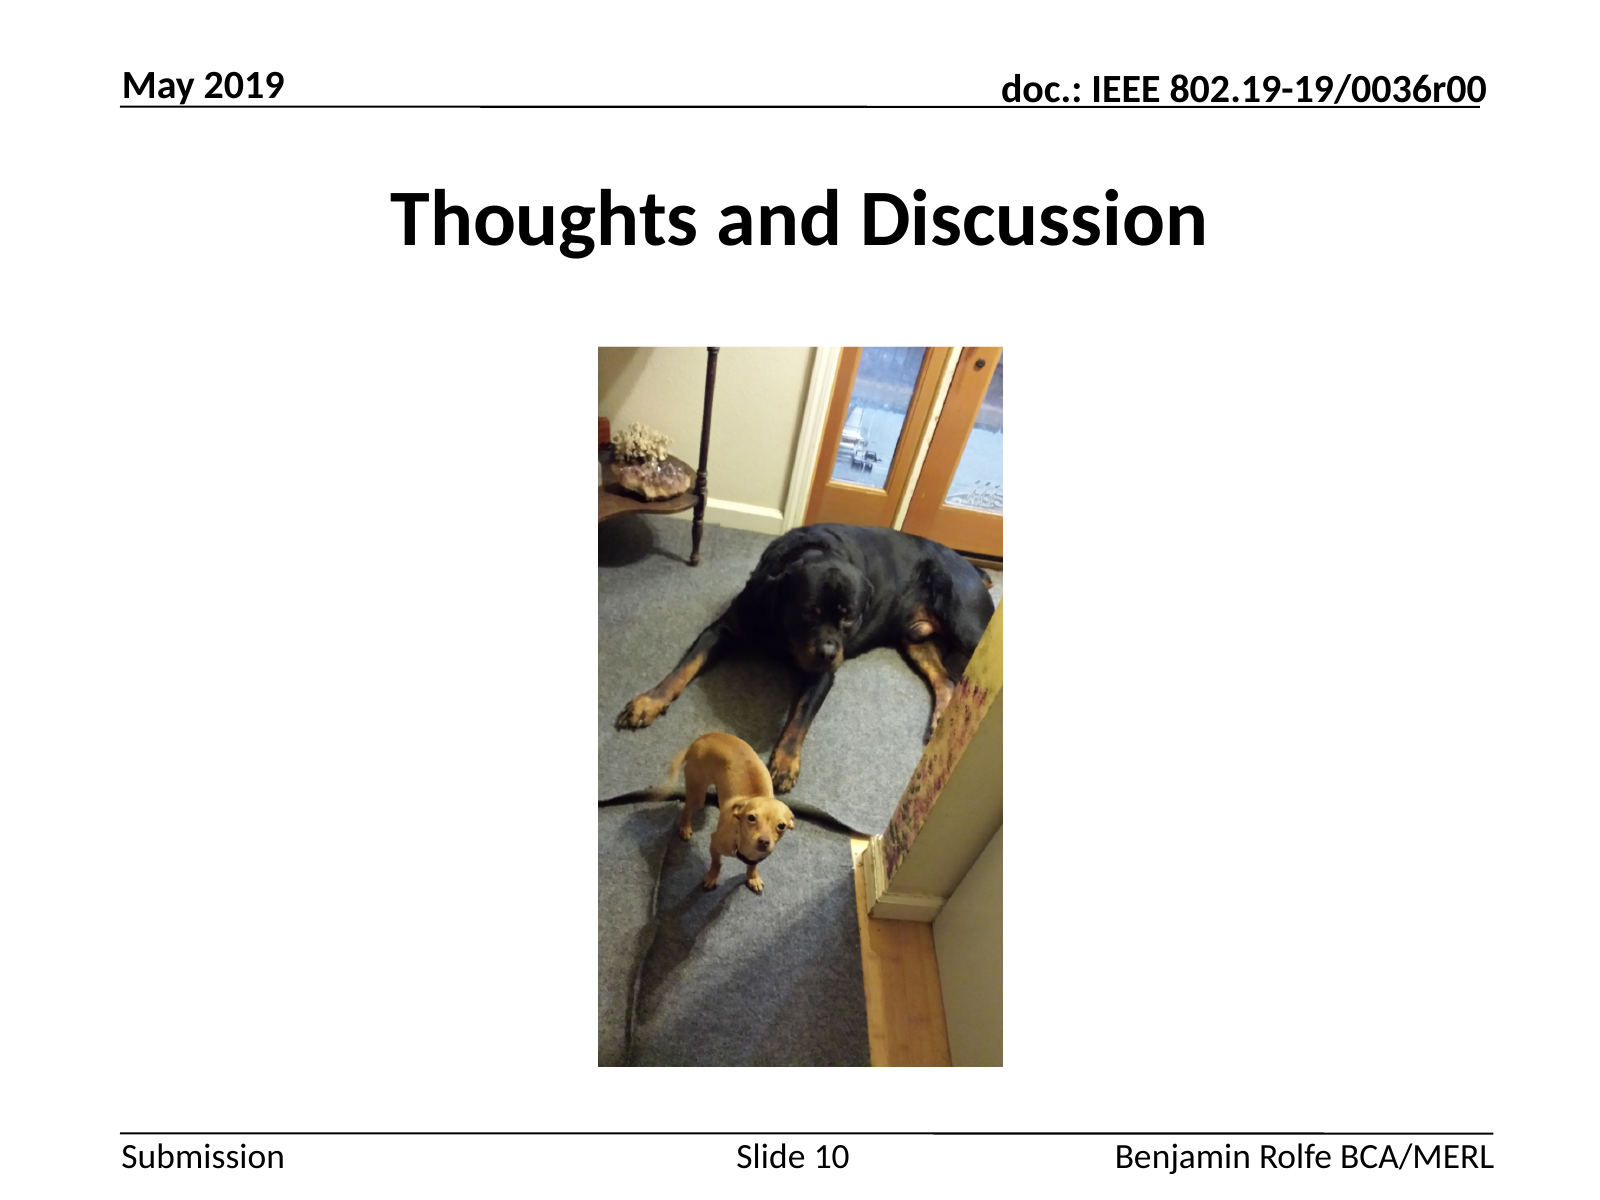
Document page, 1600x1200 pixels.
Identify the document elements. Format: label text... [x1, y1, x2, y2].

title Thoughts and Discussion [119, 119, 1480, 307]
picture [598, 348, 1003, 503]
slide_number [121, 58, 451, 107]
picture [598, 910, 1003, 1067]
footer Benjamin Rolfe BCA/MERL [937, 1132, 1495, 1174]
slide_number Slide 10 [733, 1132, 854, 1197]
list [439, 503, 1160, 910]
